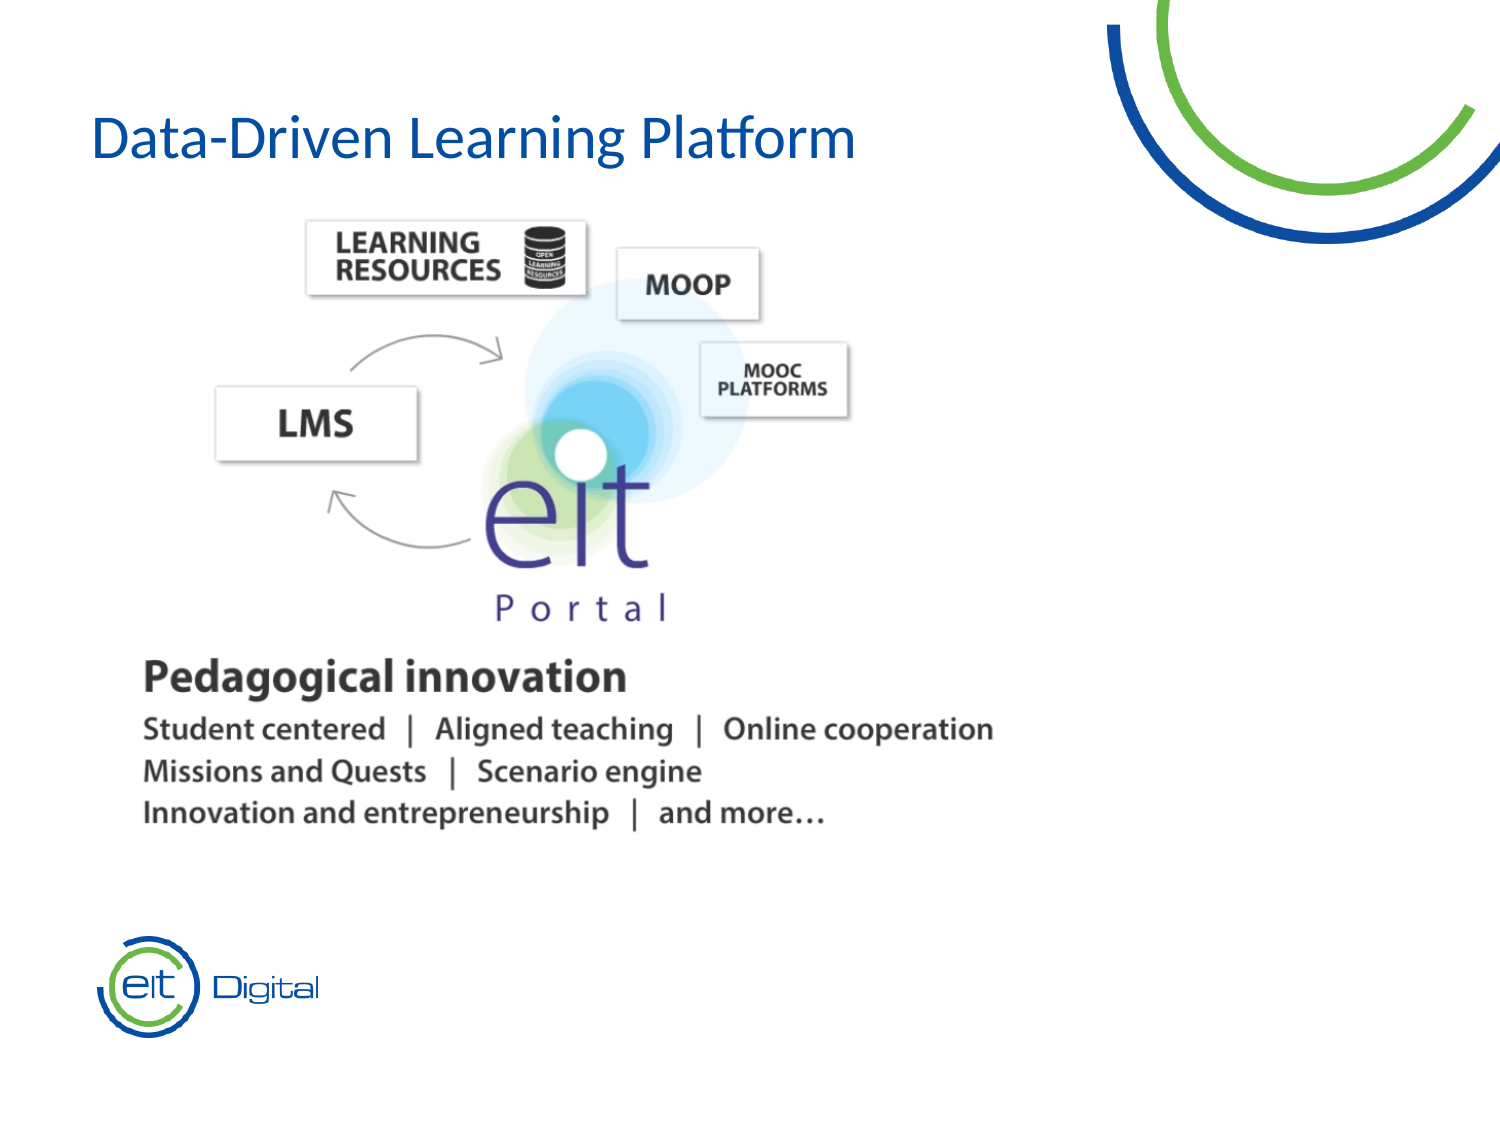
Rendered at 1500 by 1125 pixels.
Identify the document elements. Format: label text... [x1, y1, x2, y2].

list Data-Driven Learning Platform [76, 88, 1046, 159]
picture [97, 933, 476, 1040]
picture [64, 0, 1500, 858]
